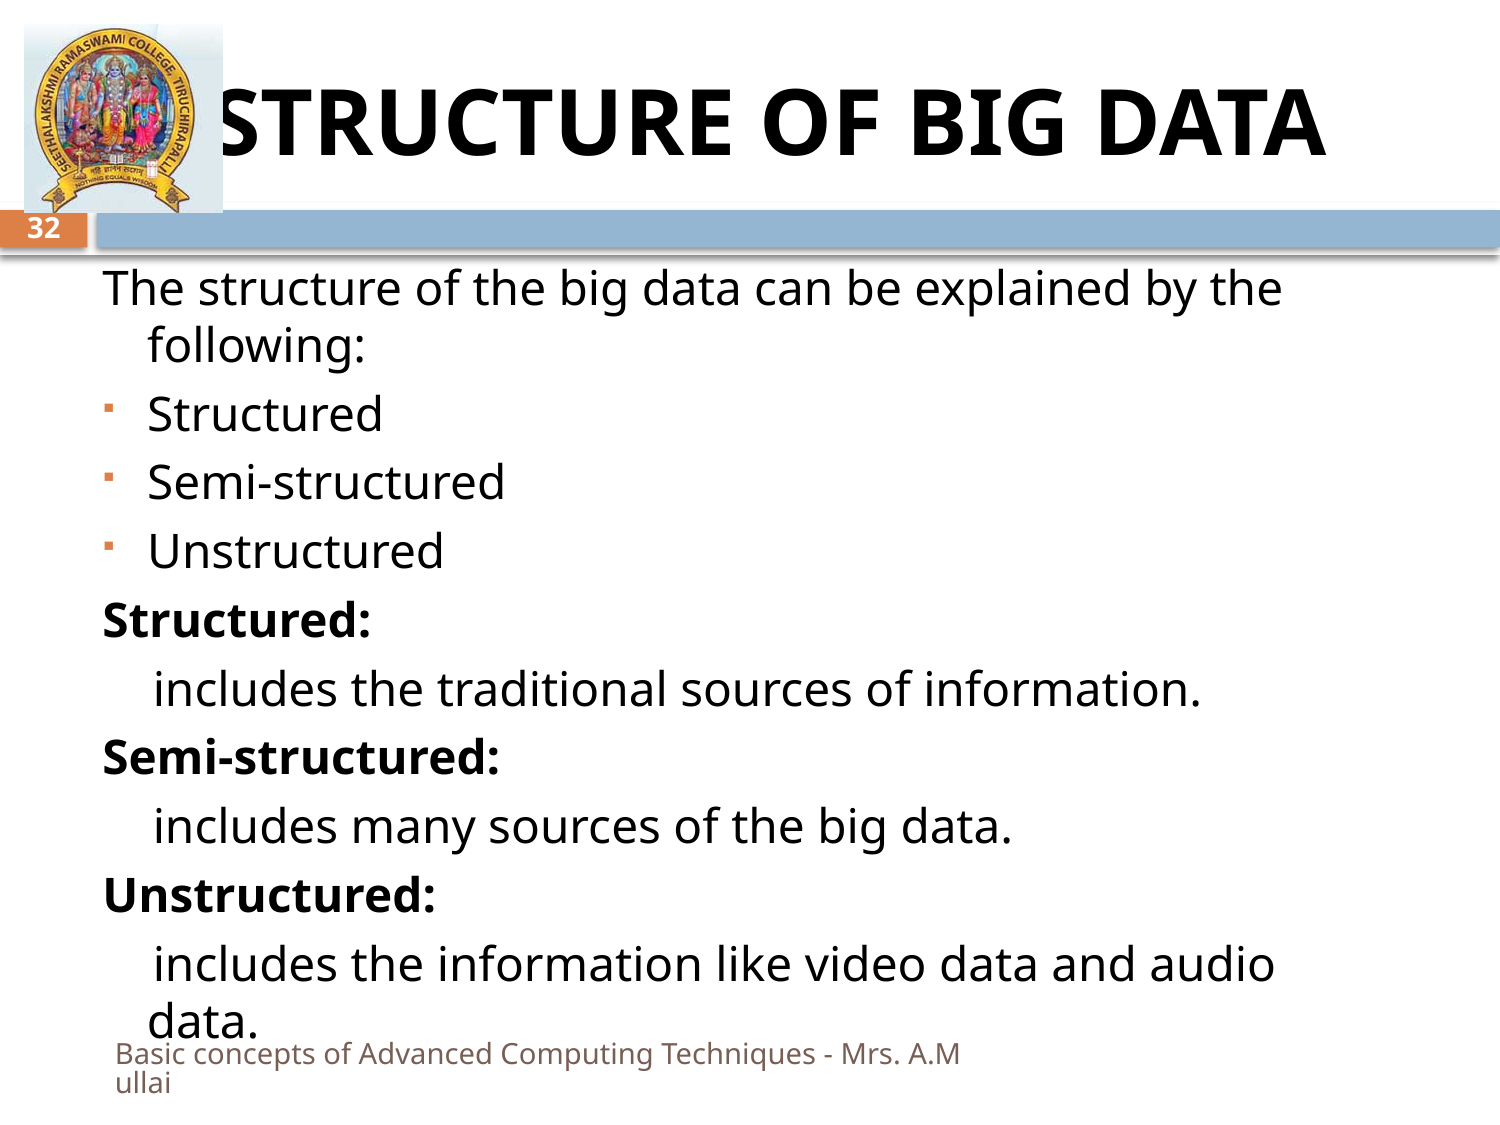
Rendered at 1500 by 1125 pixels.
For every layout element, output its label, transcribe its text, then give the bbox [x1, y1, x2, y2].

list The structure of the big data can be explained by the following: Structured Semi-structured Unstructured Structured: includes the traditional sources of information. Semi-structured: includes many sources of the big data. Unstructured: includes the information like video data and audio data. [87, 249, 1388, 1063]
footer Basic concepts of Advanced Computing Techniques - Mrs. A.Mullai [99, 1024, 990, 1085]
title STRUCTURE OF BIG DATA [227, 37, 1438, 200]
slide_number 32 [0, 208, 88, 249]
picture [24, 24, 224, 213]
